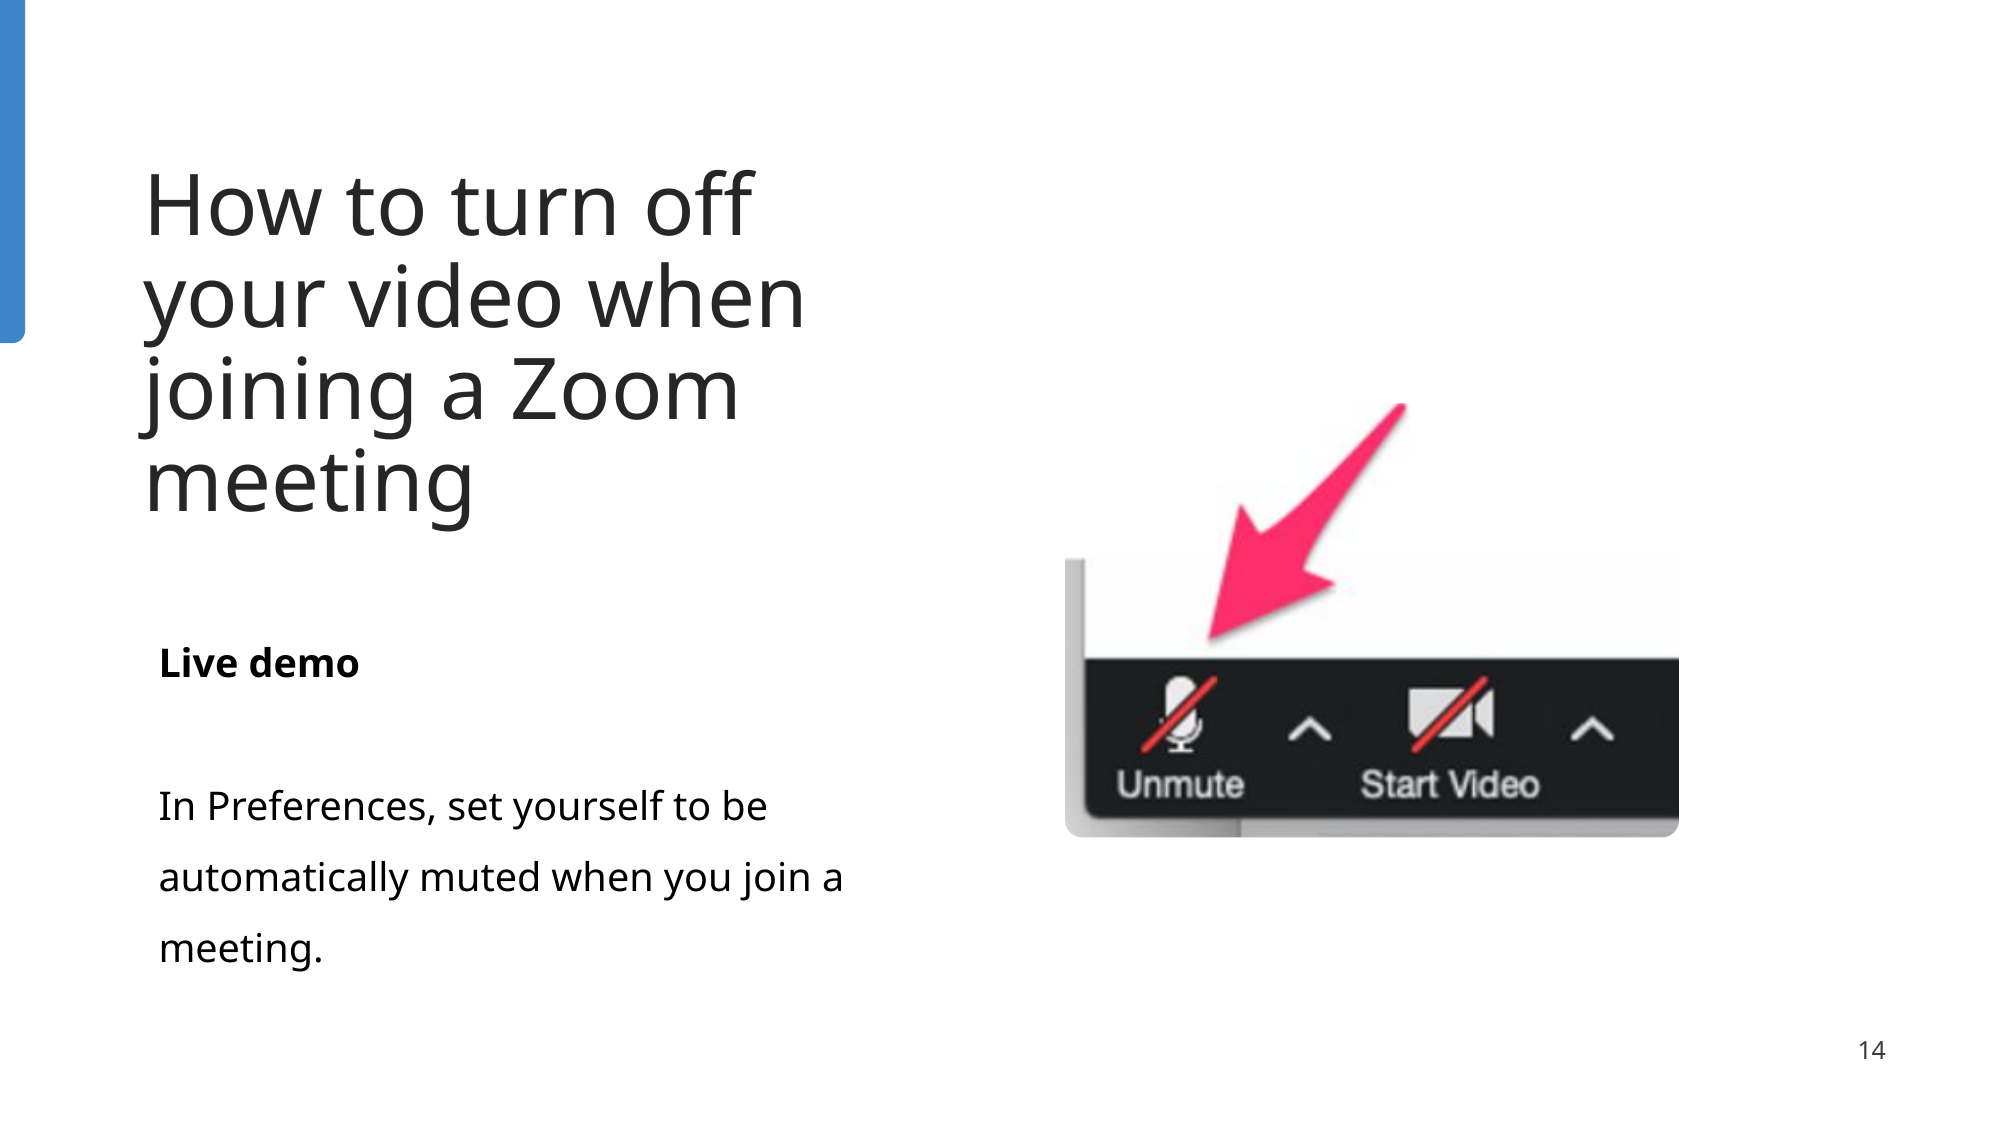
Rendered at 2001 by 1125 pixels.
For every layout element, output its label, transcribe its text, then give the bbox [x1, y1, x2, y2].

text_box Live demo In Preferences, set yourself to be automatically muted when you join a meeting. [143, 599, 929, 986]
picture [1064, 403, 1680, 838]
slide_number ‹#› [1812, 1021, 1886, 1082]
title How to turn off your video when joining a Zoom meeting [143, 161, 929, 532]
